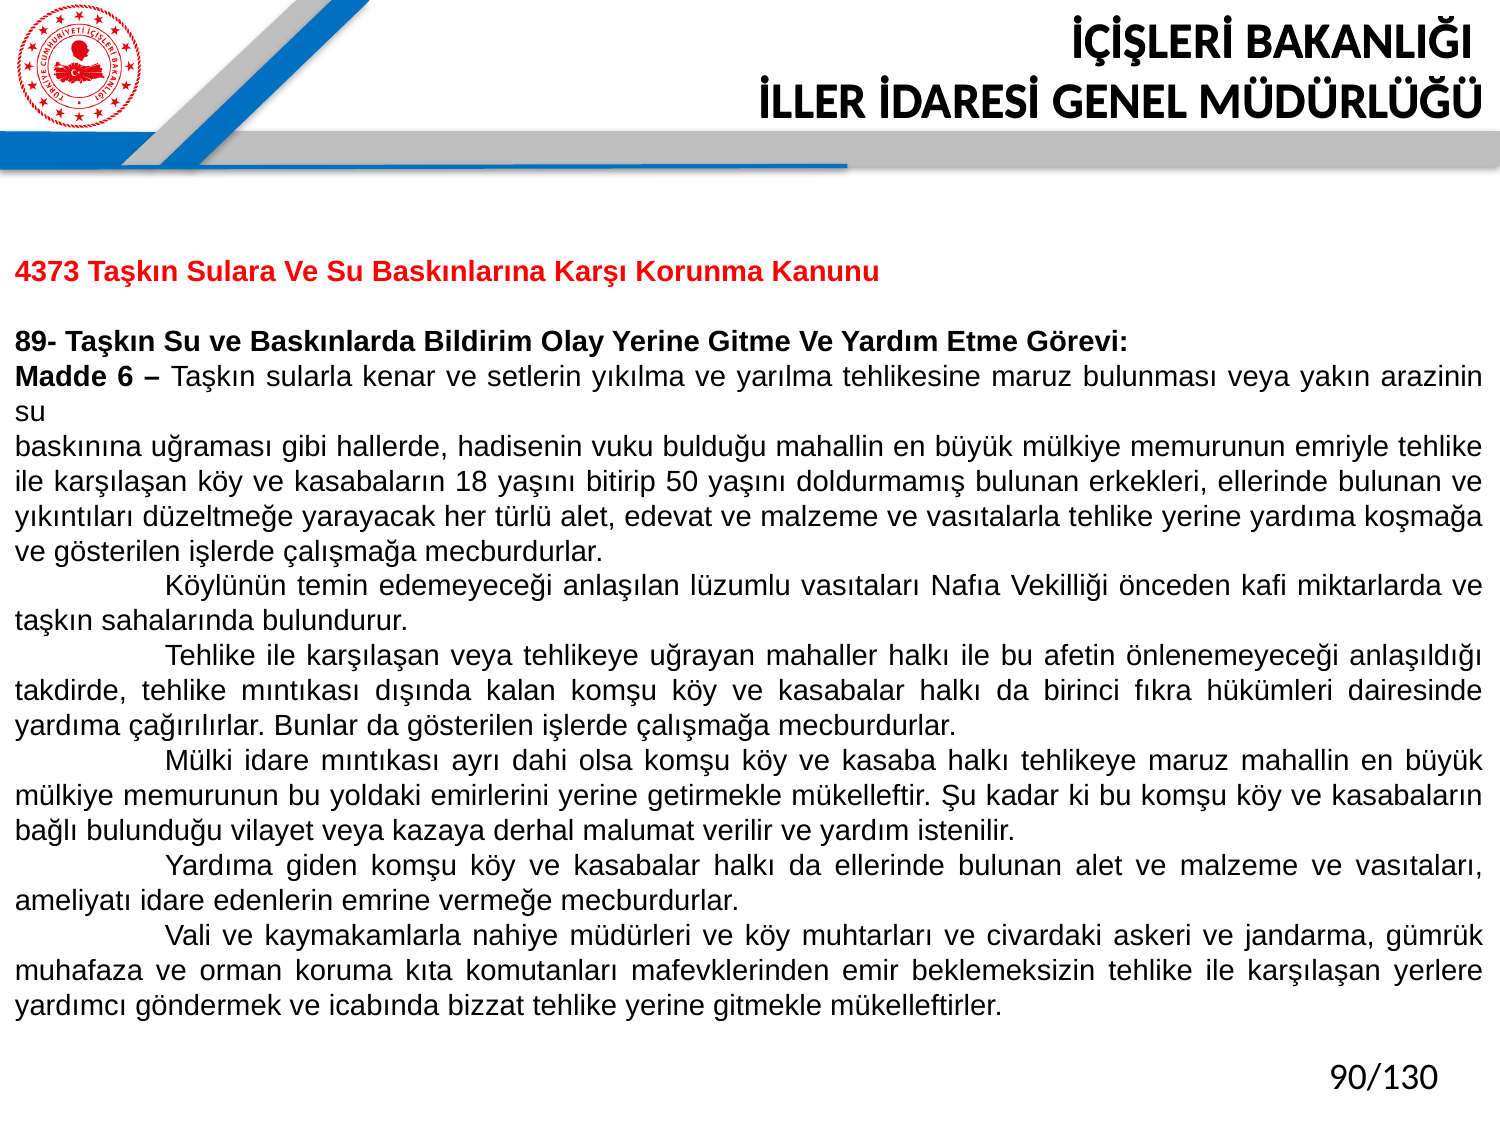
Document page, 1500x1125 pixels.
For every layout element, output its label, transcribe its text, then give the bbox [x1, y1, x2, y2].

text_box 4373 Taşkın Sulara Ve Su Baskınlarına Karşı Korunma Kanunu 89- Taşkın Su ve Baskınlarda Bildirim Olay Yerine Gitme Ve Yardım Etme Görevi: Madde 6 – Taşkın sularla kenar ve setlerin yıkılma ve yarılma tehlikesine maruz bulunması veya yakın arazinin su baskınına uğraması gibi hallerde, hadisenin vuku bulduğu mahallin en büyük mülkiye memurunun emriyle tehlike ile karşılaşan köy ve kasabaların 18 yaşını bitirip 50 yaşını doldurmamış bulunan erkekleri, ellerinde bulunan ve yıkıntıları düzeltmeğe yarayacak her türlü alet, edevat ve malzeme ve vasıtalarla tehlike yerine yardıma koşmağa ve gösterilen işlerde çalışmağa mecburdurlar. Köylünün temin edemeyeceği anlaşılan lüzumlu vasıtaları Nafıa Vekilliği önceden kafi miktarlarda ve taşkın sahalarında bulundurur. Tehlike ile karşılaşan veya tehlikeye uğrayan mahaller halkı ile bu afetin önlenemeyeceği anlaşıldığı takdirde, tehlike mıntıkası dışında kalan komşu köy ve kasabalar halkı da birinci fıkra hükümleri dairesinde yardıma çağırılırlar. Bunlar da gösterilen işlerde çalışmağa mecburdurlar. Mülki idare mıntıkası ayrı dahi olsa komşu köy ve kasaba halkı tehlikeye maruz mahallin en büyük mülkiye memurunun bu yoldaki emirlerini yerine getirmekle mükelleftir. Şu kadar ki bu komşu köy ve kasabaların bağlı bulunduğu vilayet veya kazaya derhal malumat verilir ve yardım istenilir. Yardıma giden komşu köy ve kasabalar halkı da ellerinde bulunan alet ve malzeme ve vasıtaları, ameliyatı idare edenlerin emrine vermeğe mecburdurlar. Vali ve kaymakamlarla nahiye müdürleri ve köy muhtarları ve civardaki askeri ve jandarma, gümrük muhafaza ve orman koruma kıta komutanları mafevklerinden emir beklemeksizin tehlike ile karşılaşan yerlere yardımcı göndermek ve icabında bizzat tehlike yerine gitmekle mükelleftirler. [0, 209, 1500, 1125]
text_box İÇİŞLERİ BAKANLIĞI İLLER İDARESİ GENEL MÜDÜRLÜĞÜ [0, 1, 1500, 137]
